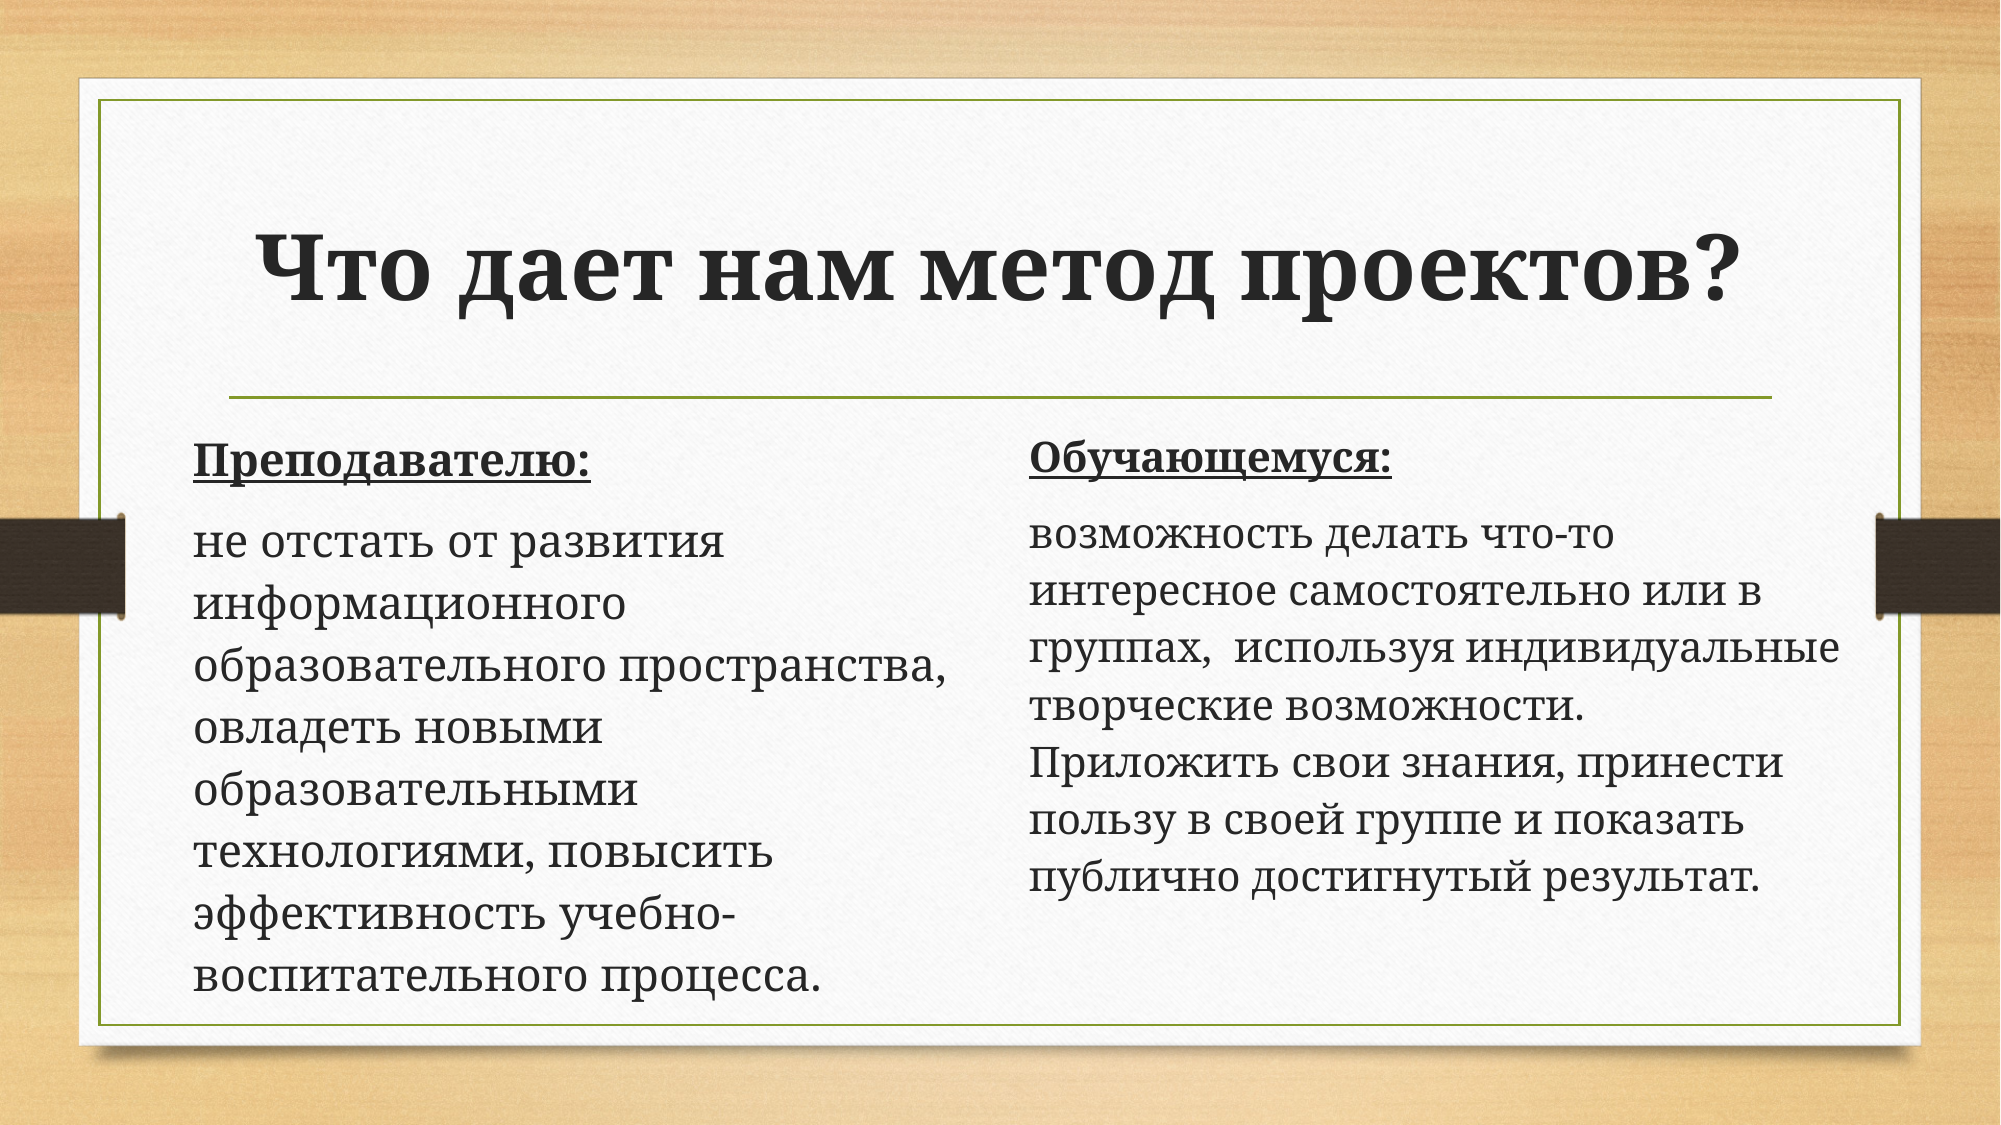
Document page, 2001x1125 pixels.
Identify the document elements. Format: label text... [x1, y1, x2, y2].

picture [0, 0, 2001, 1125]
title Что дает нам метод проектов? [212, 161, 1788, 369]
list Преподавателю: не отстать от развития информационного образовательного пространства, овладеть новыми образовательными технологиями, повысить эффективность учебно-воспитательного процесса. [177, 420, 987, 1015]
list Обучающемуся: возможность делать что-то интересное самостоятельно или в группах, используя индивидуальные творческие возможности. Приложить свои знания, принести пользу в своей группе и показать публично достигнутый результат. [1013, 420, 1861, 963]
